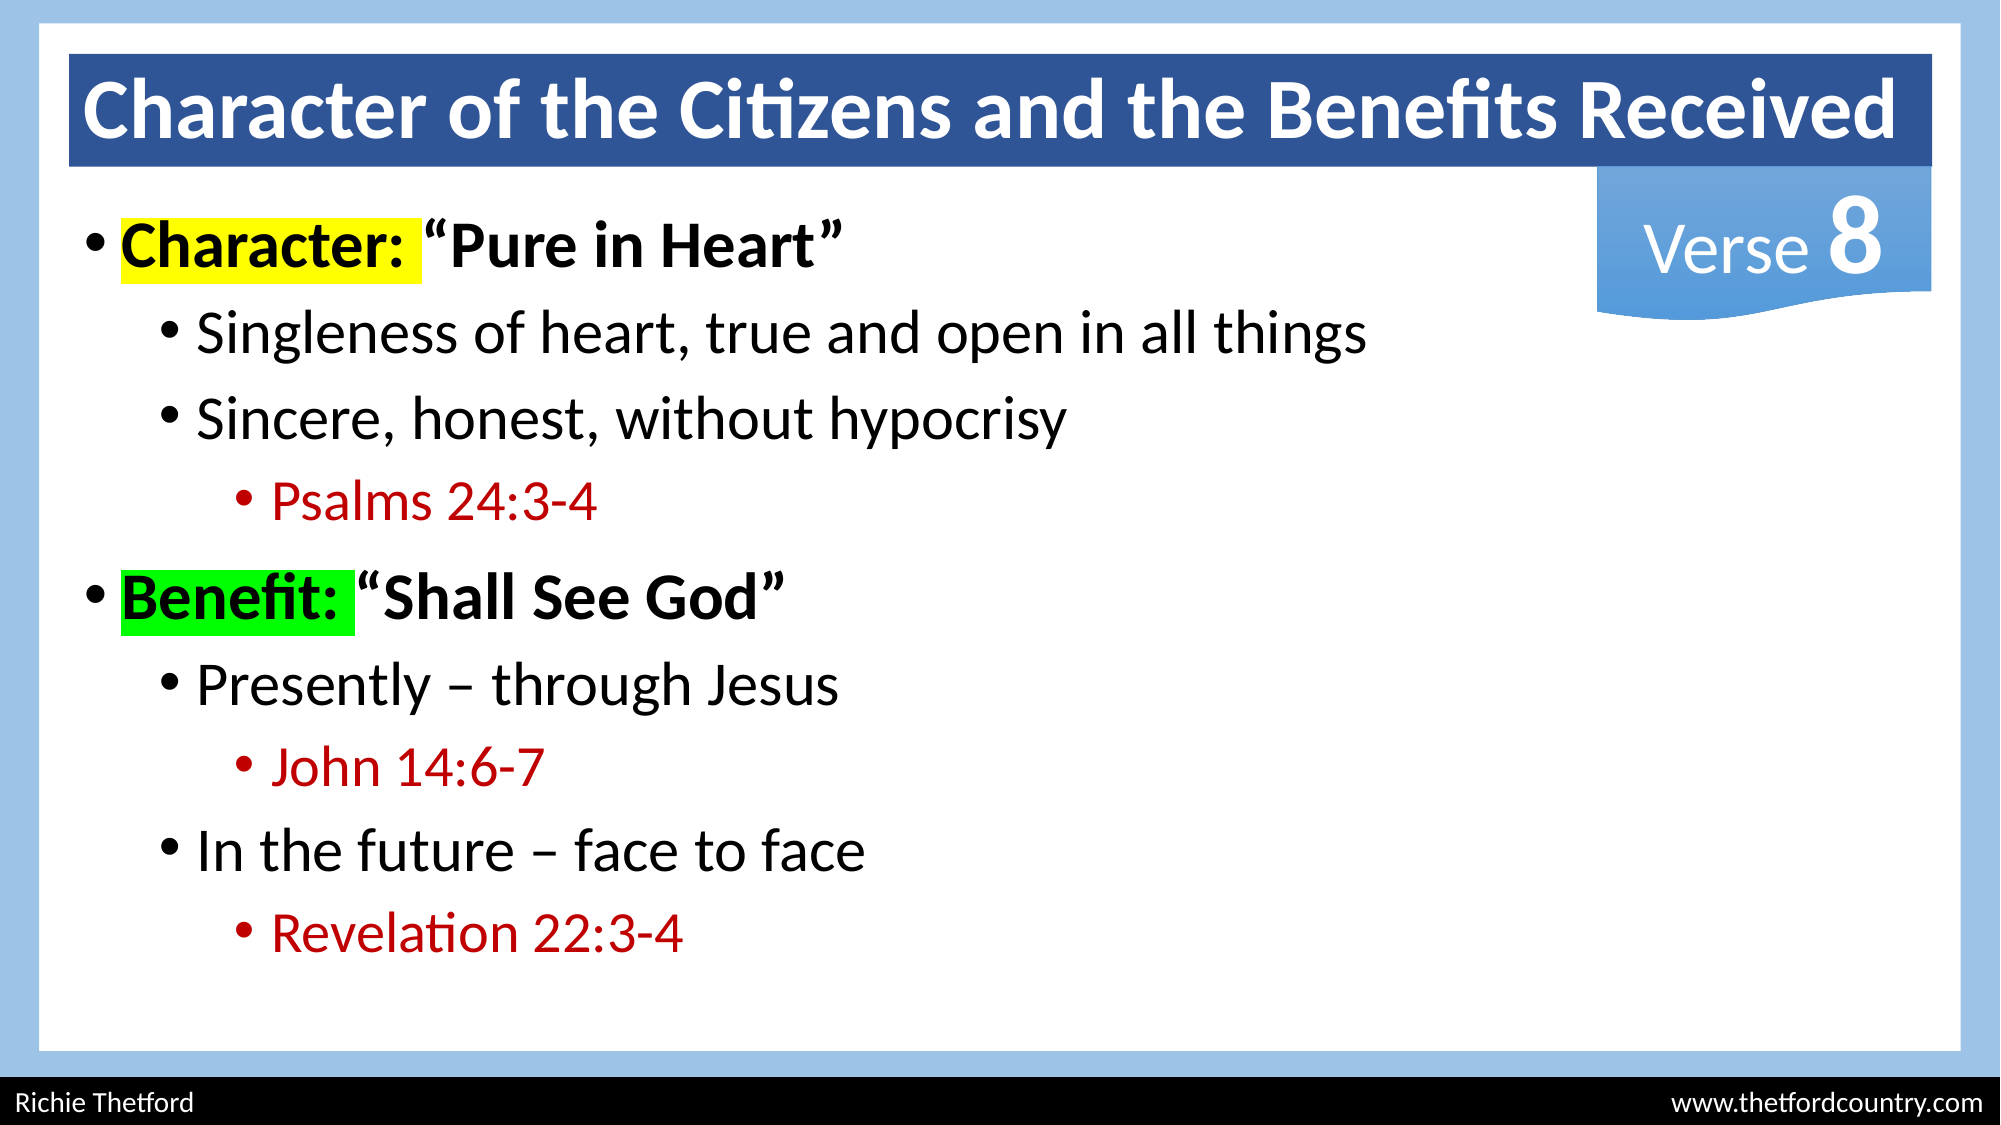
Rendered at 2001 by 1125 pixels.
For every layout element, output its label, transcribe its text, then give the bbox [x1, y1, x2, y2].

text_box [1960, 24, 2000, 1051]
text_box [0, 24, 40, 1051]
title Character of the Citizens and the Benefits Received [69, 53, 1933, 167]
text_box Verse 8 [1597, 166, 1932, 320]
text_box [0, 1051, 2000, 1077]
text_box Richie Thetford www.thetfordcountry.com [0, 1077, 2000, 1125]
list Character: “Pure in Heart” Singleness of heart, true and open in all things Sincere, honest, without hypocrisy Psalms 24:3-4 Benefit: “Shall See God” Presently – through Jesus John 14:6-7 In the future – face to face Revelation 22:3-4 [69, 193, 1933, 1034]
text_box [0, 0, 2000, 24]
